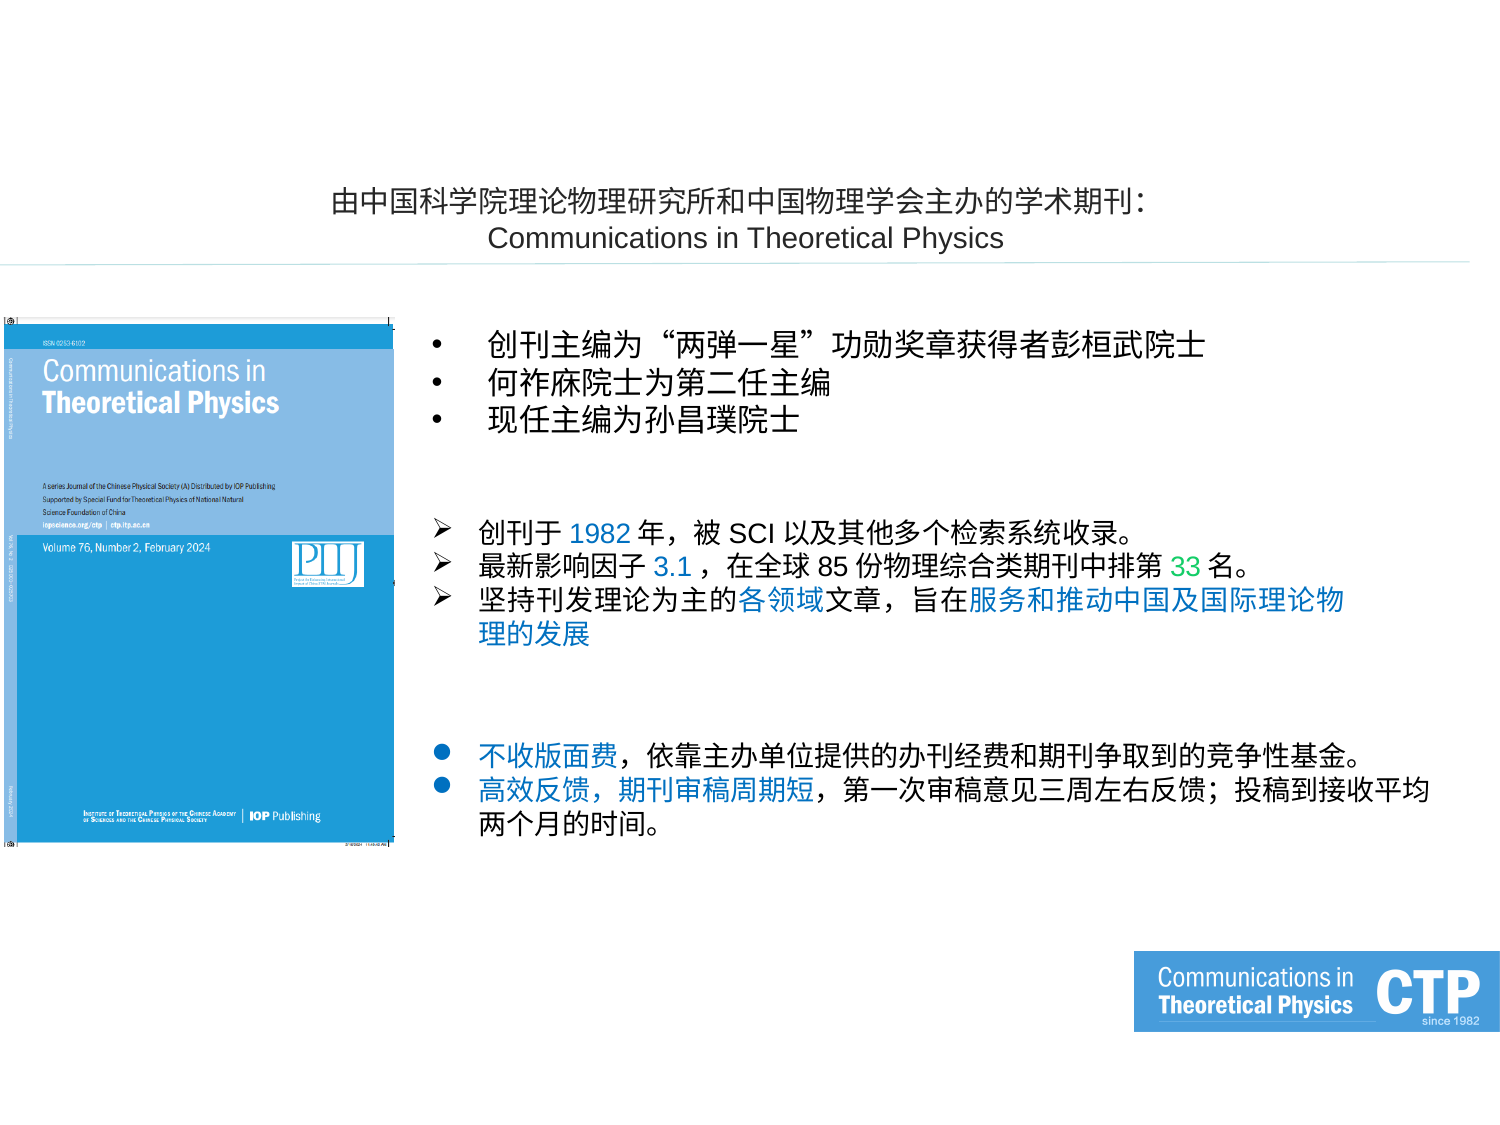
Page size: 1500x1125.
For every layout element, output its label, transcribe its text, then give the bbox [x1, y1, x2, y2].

text_box 不收版面费，依靠主办单位提供的办刊经费和期刊争取到的竞争性基金。 高效反馈，期刊审稿周期短，第一次审稿意见三周左右反馈；投稿到接收平均两个月的时间。 [416, 697, 1450, 881]
text_box 创刊主编为“两弹一星”功勋奖章获得者彭桓武院士 何祚庥院士为第二任主编 现任主编为孙昌璞院士 [416, 318, 1269, 446]
title 由中国科学院理论物理研究所和中国物理学会主办的学术期刊： Communications in Theoretical Physics [16, 175, 1477, 262]
picture [1134, 951, 1500, 1032]
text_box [0, 261, 1470, 265]
text_box 创刊于1982年，被SCI以及其他多个检索系统收录。 最新影响因子3.1，在全球85份物理综合类期刊中排第33名。 坚持刊发理论为主的各领域文章，旨在服务和推动中国及国际理论物理的发展 [416, 507, 1359, 658]
picture [3, 317, 395, 847]
